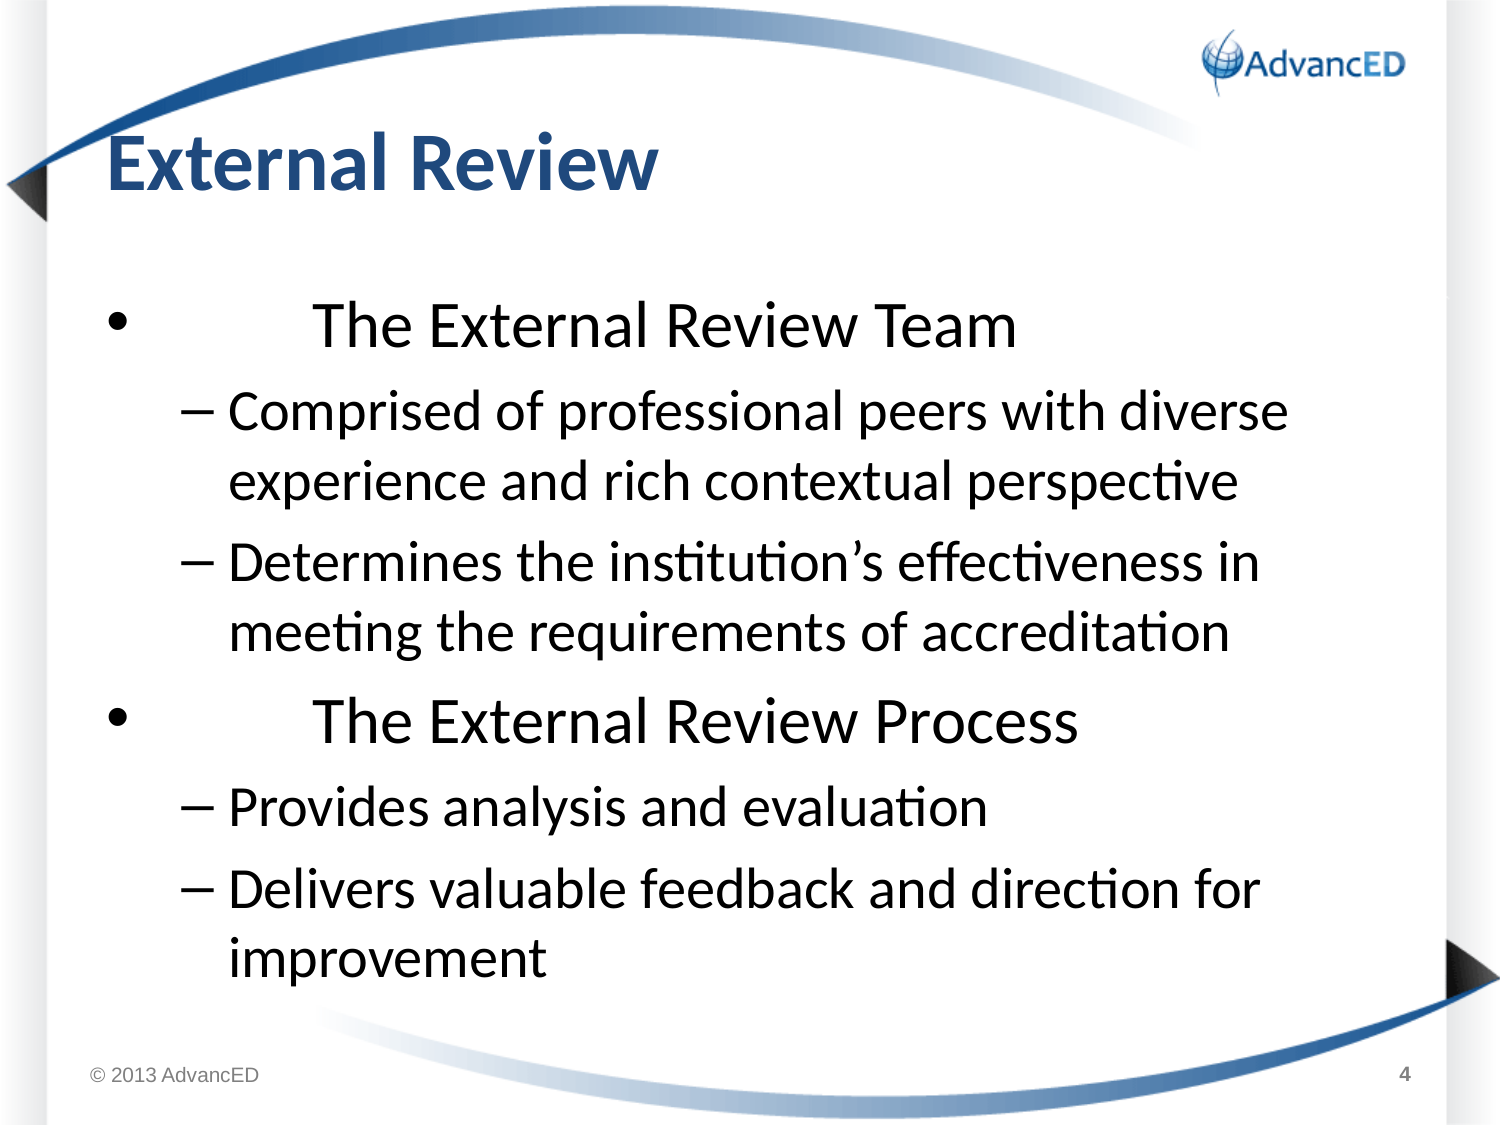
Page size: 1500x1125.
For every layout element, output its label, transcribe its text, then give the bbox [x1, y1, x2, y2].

title External Review [91, 77, 1383, 238]
picture [0, 0, 1500, 1125]
footer © 2013 AdvancED [75, 1043, 300, 1104]
list The External Review Team Comprised of professional peers with diverse experience and rich contextual perspective Determines the institution’s effectiveness in meeting the requirements of accreditation The External Review Process Provides analysis and evaluation Delivers valuable feedback and direction for improvement [91, 272, 1425, 1016]
slide_number 4 [1321, 1042, 1426, 1103]
